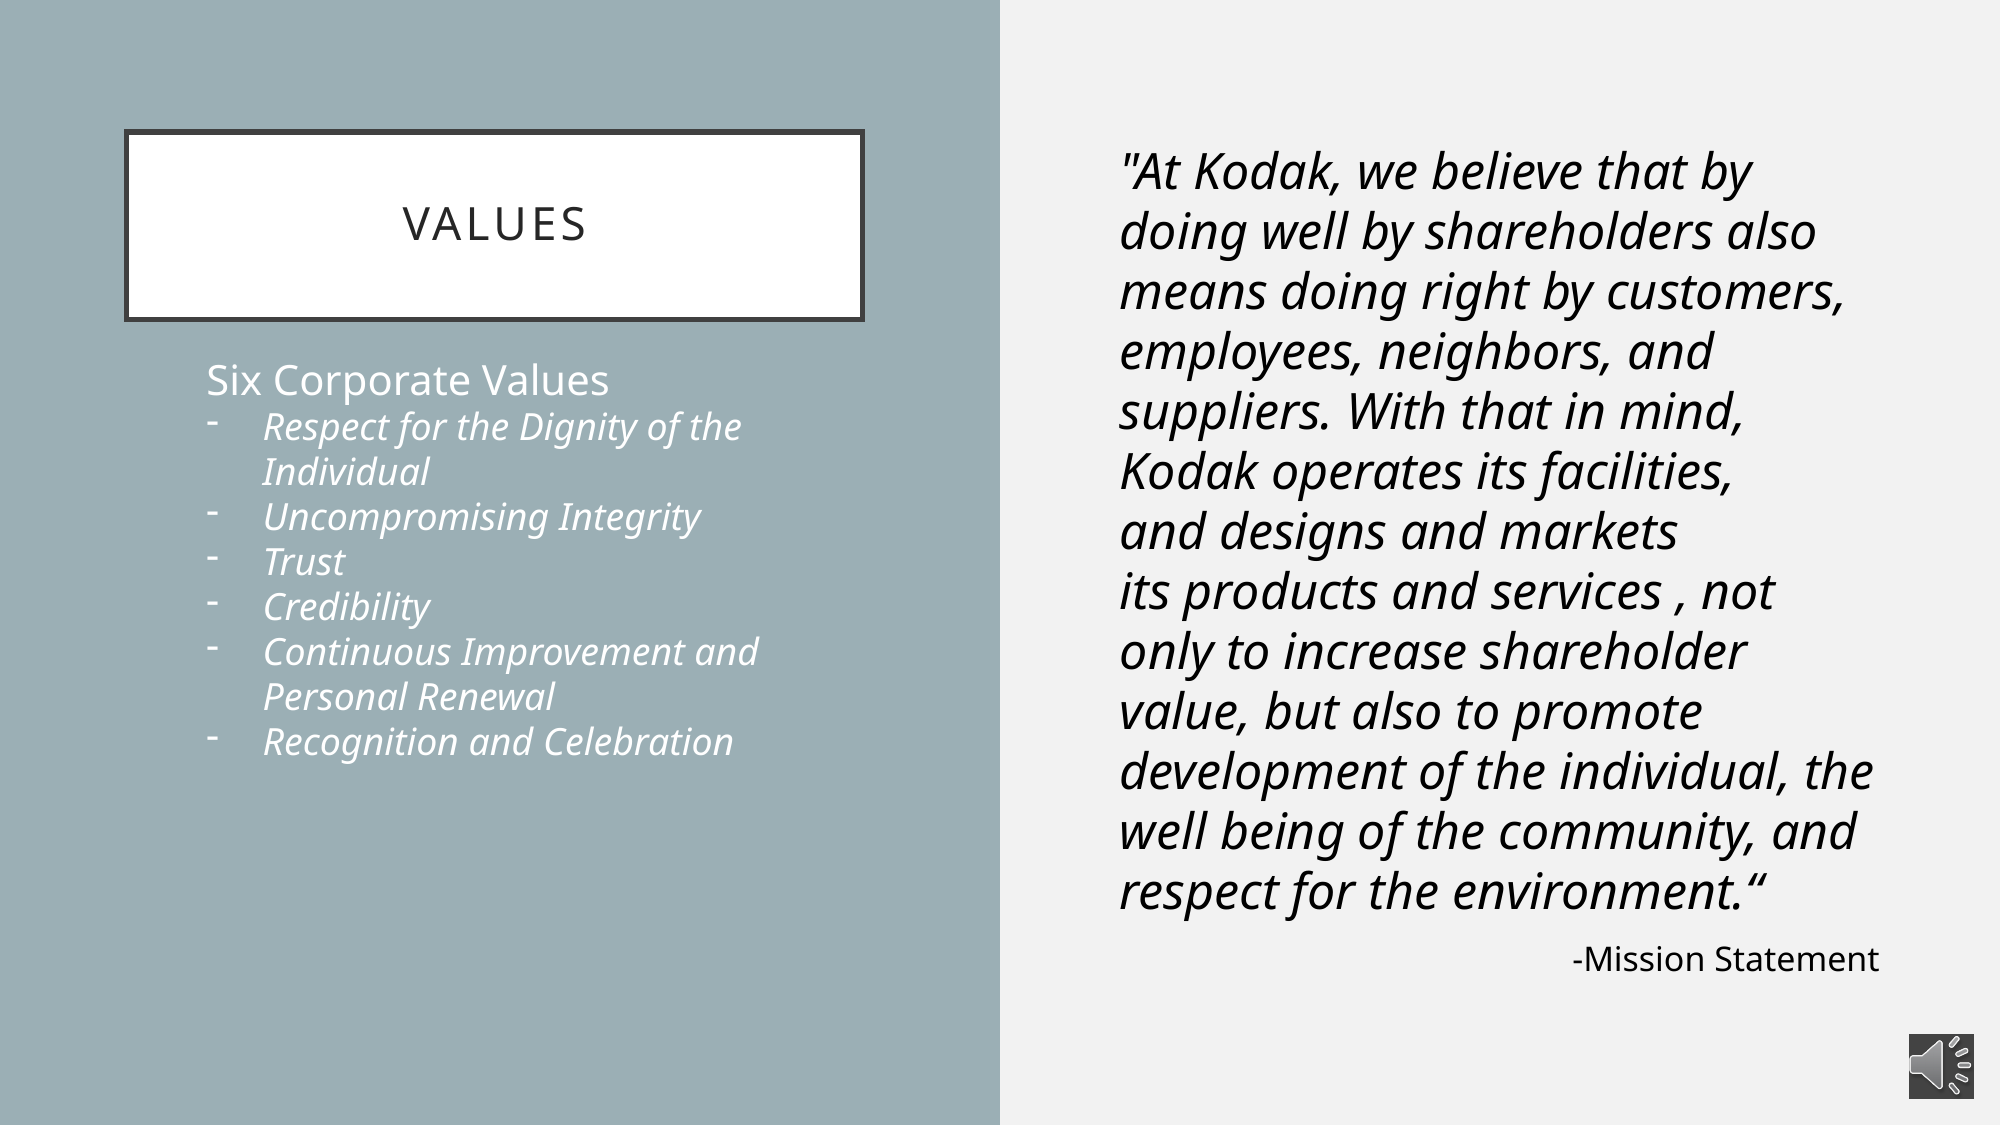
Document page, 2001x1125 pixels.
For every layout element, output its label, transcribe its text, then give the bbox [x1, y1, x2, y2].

list "At Kodak, we believe that by doing well by shareholders also means doing right by customers, employees, neighbors, and suppliers. With that in mind, Kodak operates its facilities, and designs and markets its products and services , not only to increase shareholder value, but also to promote development of the individual, the well being of the community, and respect for the environment.“ -Mission Statement [1104, 131, 1895, 993]
text_box Six Corporate Values Respect for the Dignity of the Individual Uncompromising Integrity Trust Credibility Continuous Improvement and Personal Renewal Recognition and Celebration [191, 345, 820, 771]
picture [1908, 1033, 1975, 1100]
title Values [124, 129, 865, 322]
